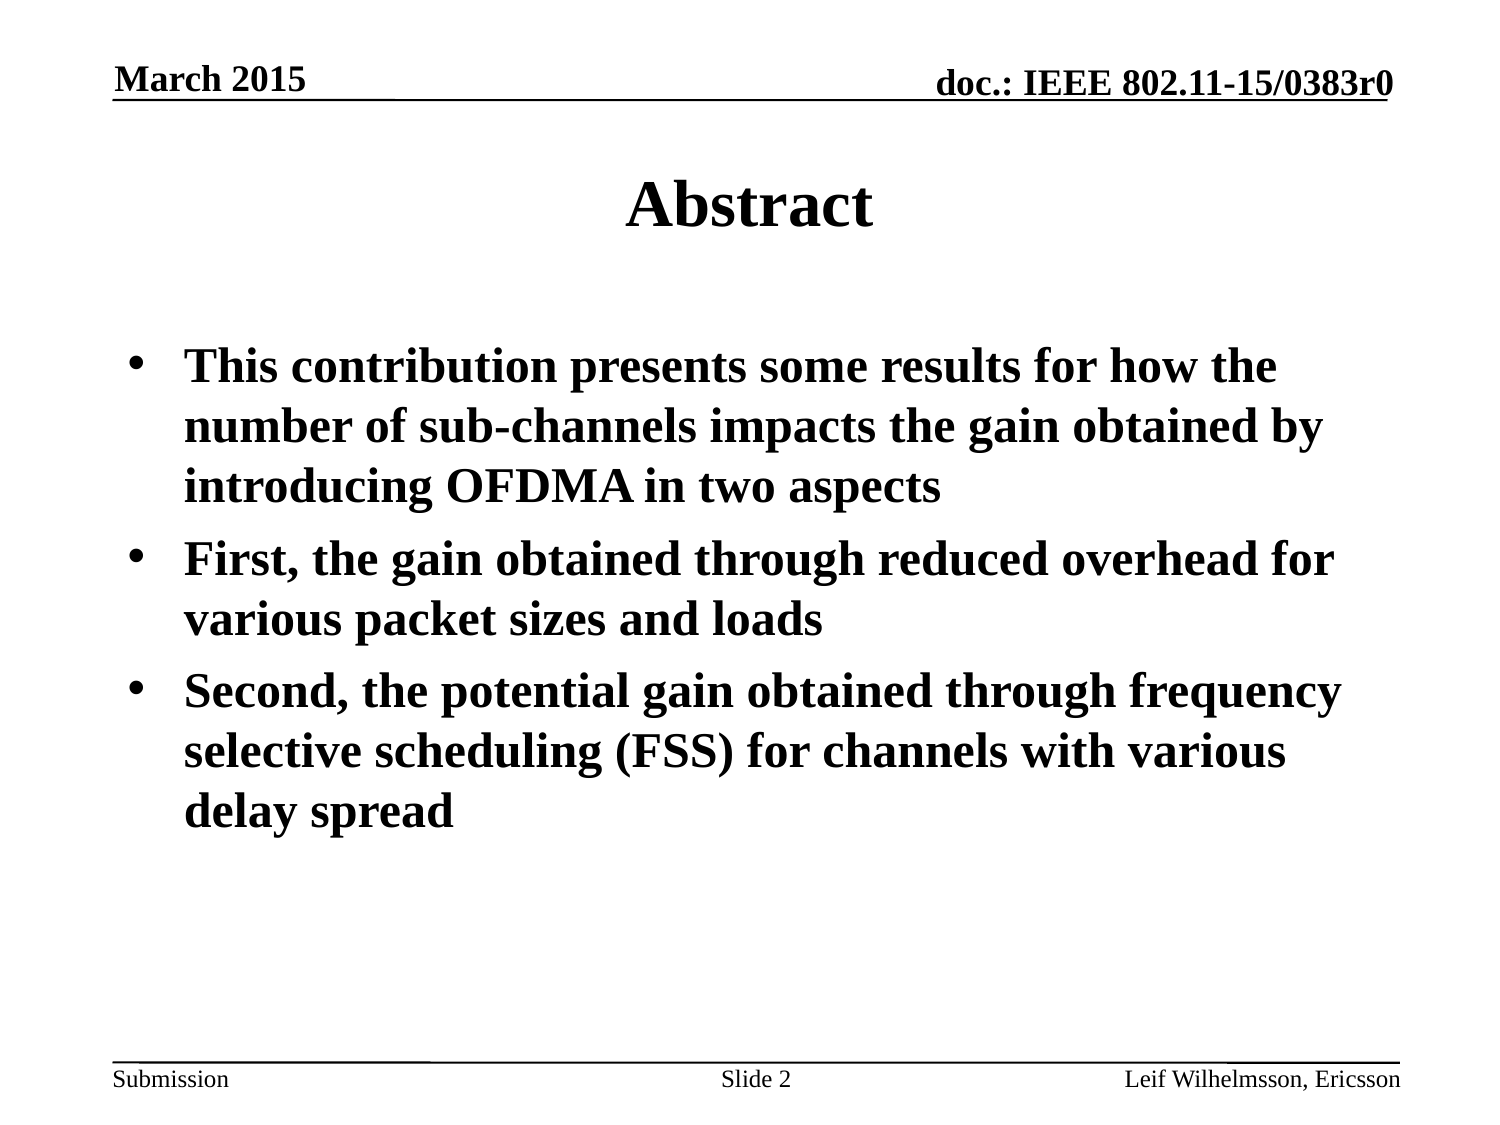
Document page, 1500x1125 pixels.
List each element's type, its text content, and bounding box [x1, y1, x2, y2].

list This contribution presents some results for how the number of sub-channels impacts the gain obtained by introducing OFDMA in two aspects First, the gain obtained through reduced overhead for various packet sizes and loads Second, the potential gain obtained through frequency selective scheduling (FSS) for channels with various delay spread [112, 324, 1365, 1000]
slide_number Slide 2 [712, 1061, 800, 1123]
title Abstract [112, 112, 1388, 288]
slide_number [114, 54, 423, 100]
footer Leif Wilhelmsson, Ericsson [878, 1061, 1402, 1093]
